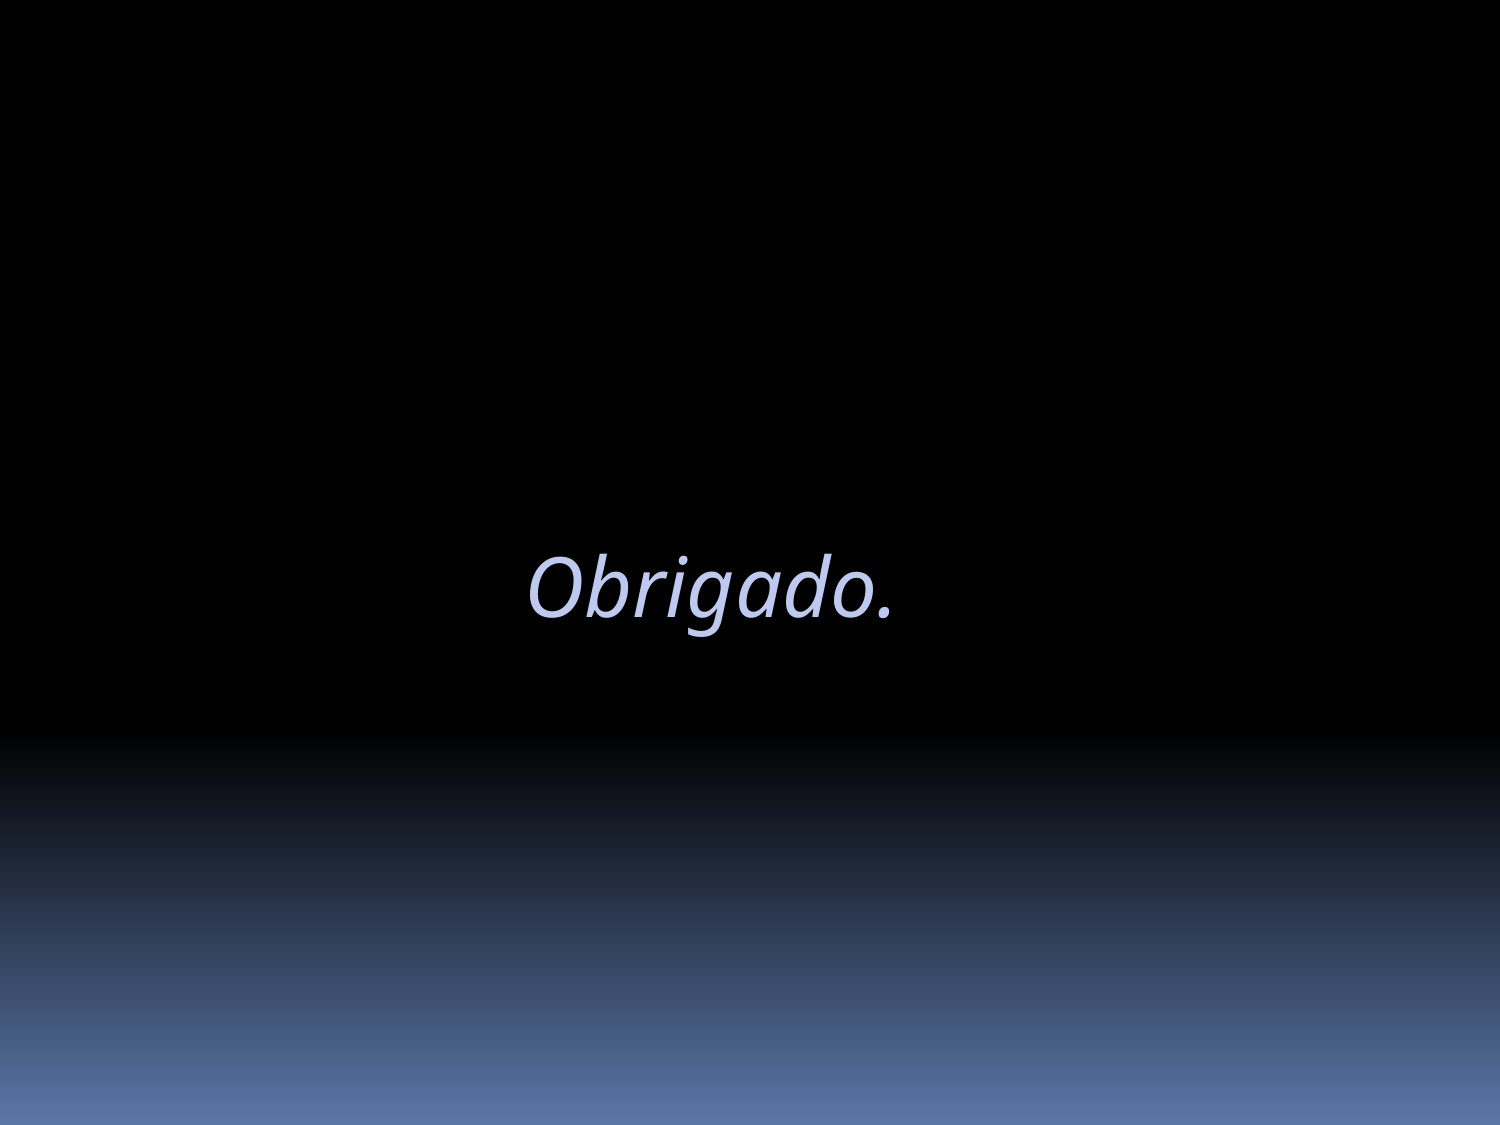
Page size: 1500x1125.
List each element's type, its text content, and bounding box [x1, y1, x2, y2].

text_box Obrigado. [0, 527, 1453, 642]
